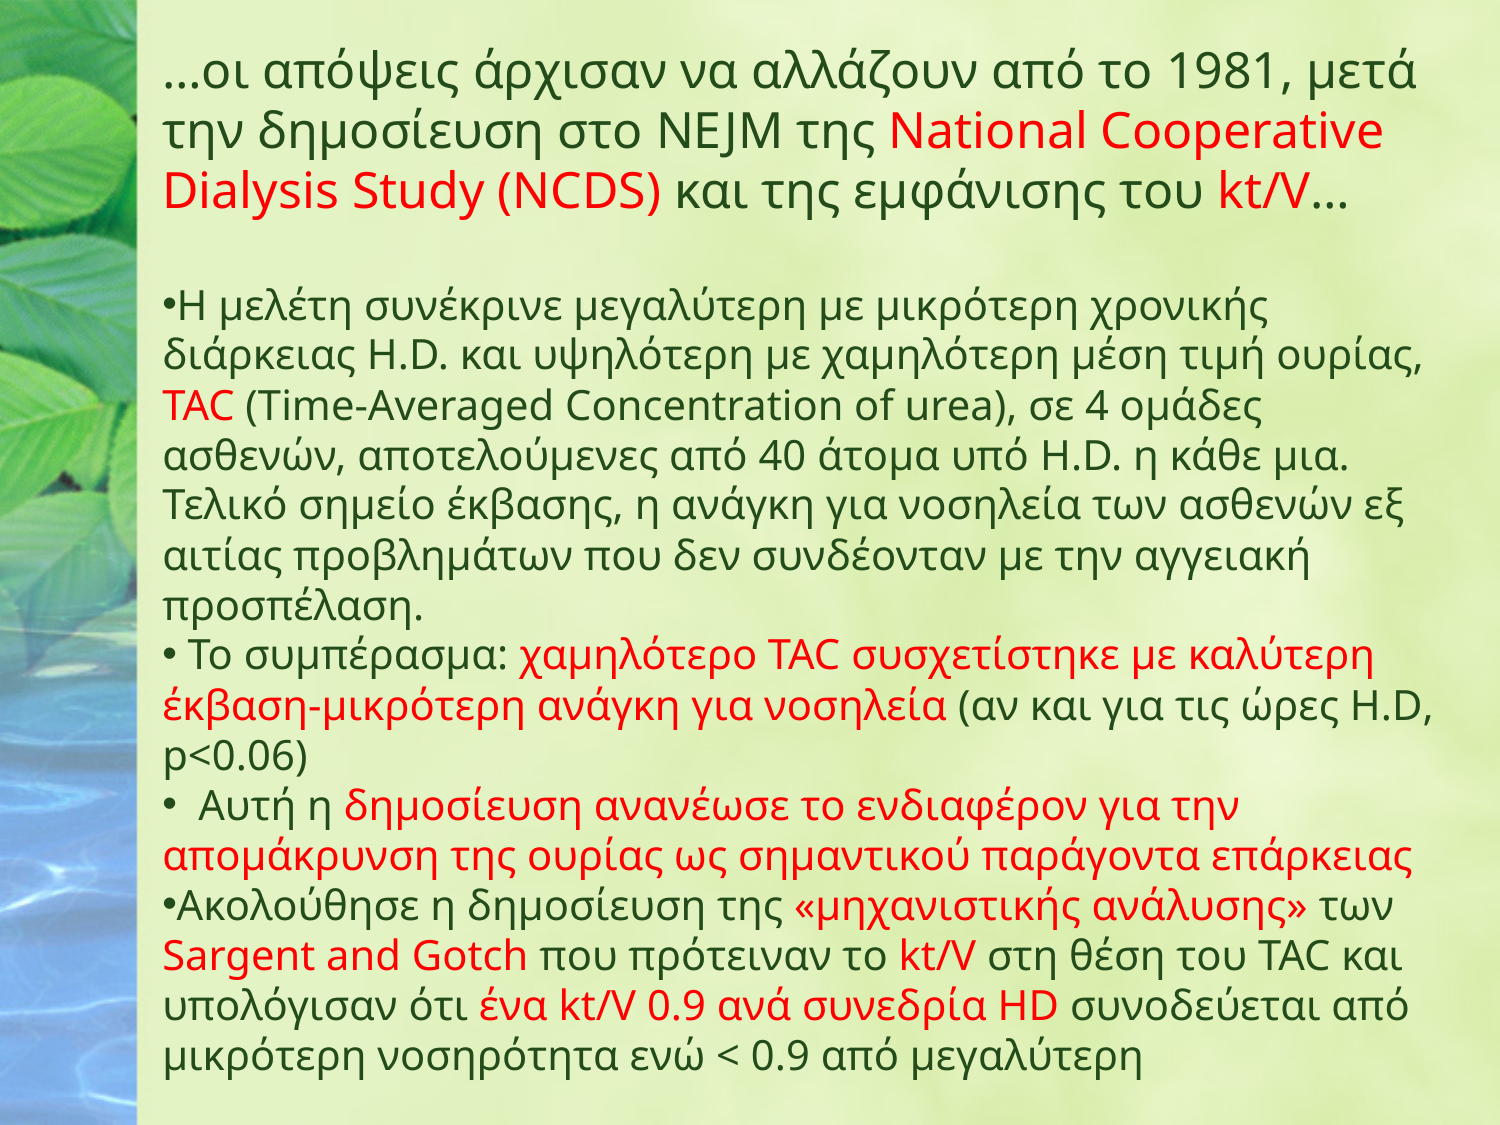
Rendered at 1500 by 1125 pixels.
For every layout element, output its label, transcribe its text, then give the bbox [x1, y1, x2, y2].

picture [0, 0, 1500, 1125]
text_box …οι απόψεις άρχισαν να αλλάζουν από το 1981, μετά την δημοσίευση στο NEJM της National Cooperative Dialysis Study (NCDS) και της εμφάνισης του kt/V… Η μελέτη συνέκρινε μεγαλύτερη με μικρότερη χρονικής διάρκειας H.D. και υψηλότερη με χαμηλότερη μέση τιμή ουρίας, TAC (Time-Averaged Concentration of urea), σε 4 ομάδες ασθενών, αποτελούμενες από 40 άτομα υπό H.D. η κάθε μια. Τελικό σημείο έκβασης, η ανάγκη για νοσηλεία των ασθενών εξ αιτίας προβλημάτων που δεν συνδέονταν με την αγγειακή προσπέλαση. Το συμπέρασμα: χαμηλότερο TAC συσχετίστηκε με καλύτερη έκβαση-μικρότερη ανάγκη για νοσηλεία (αν και για τις ώρες H.D, p<0.06) Αυτή η δημοσίευση ανανέωσε το ενδιαφέρον για την απομάκρυνση της ουρίας ως σημαντικού παράγοντα επάρκειας Ακολούθησε η δημοσίευση της «μηχανιστικής ανάλυσης» των Sargent and Gotch που πρότειναν το kt/V στη θέση του TAC και υπολόγισαν ότι ένα kt/V 0.9 ανά συνεδρία HD συνοδεύεται από μικρότερη νοσηρότητα ενώ < 0.9 από μεγαλύτερη [147, 30, 1471, 1086]
